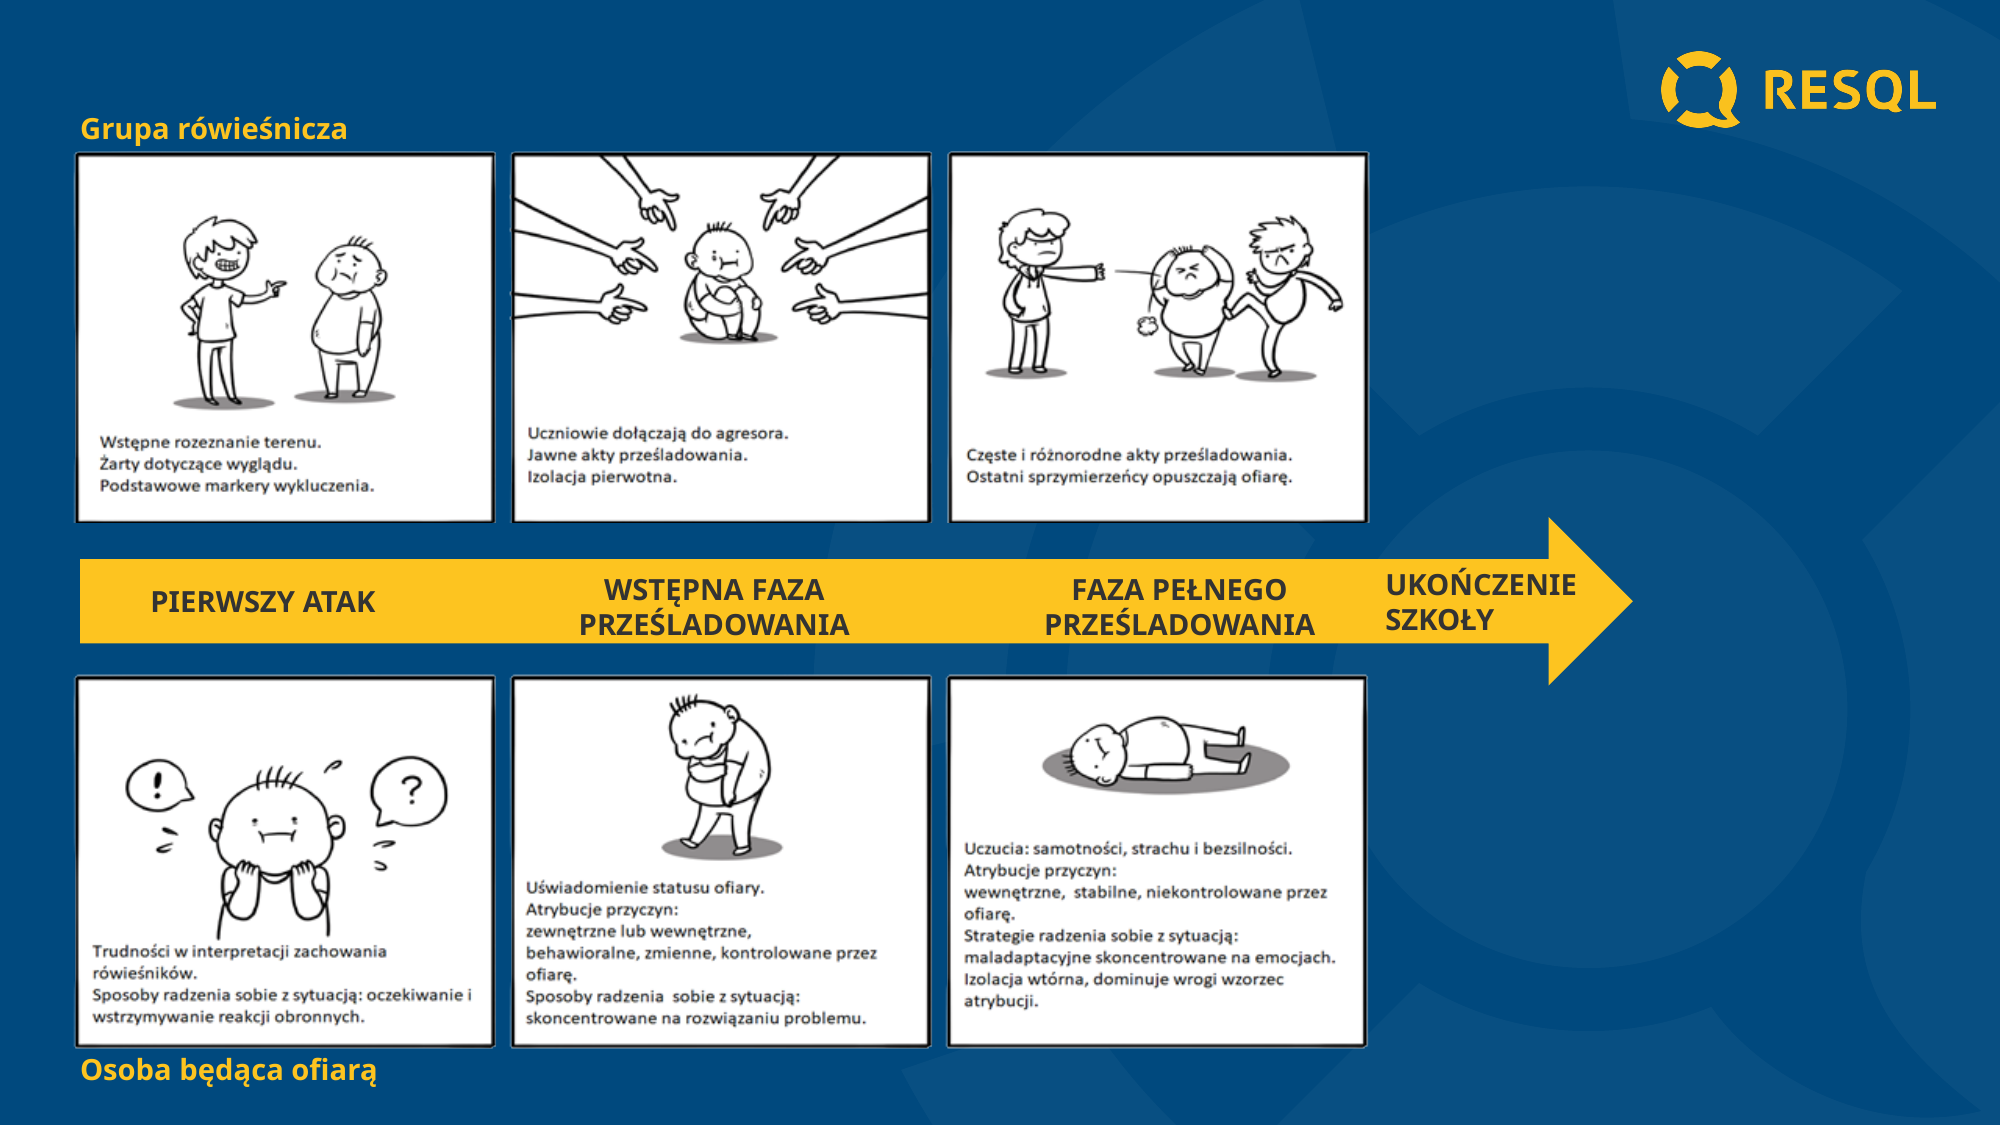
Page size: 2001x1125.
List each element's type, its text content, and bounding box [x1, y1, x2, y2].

text_box Grupa rówieśnicza [64, 103, 666, 149]
text_box [0, 0, 807, 1125]
text_box PIERWSZY ATAK [86, 576, 440, 626]
text_box [80, 559, 807, 644]
picture [59, 669, 1490, 1058]
text_box WSTĘPNA FAZA PRZEŚLADOWANIA [489, 563, 807, 649]
text_box Osoba będąca ofiarą [64, 1066, 666, 1094]
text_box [812, 0, 2000, 1125]
picture [59, 150, 1490, 524]
picture [1661, 51, 1937, 128]
